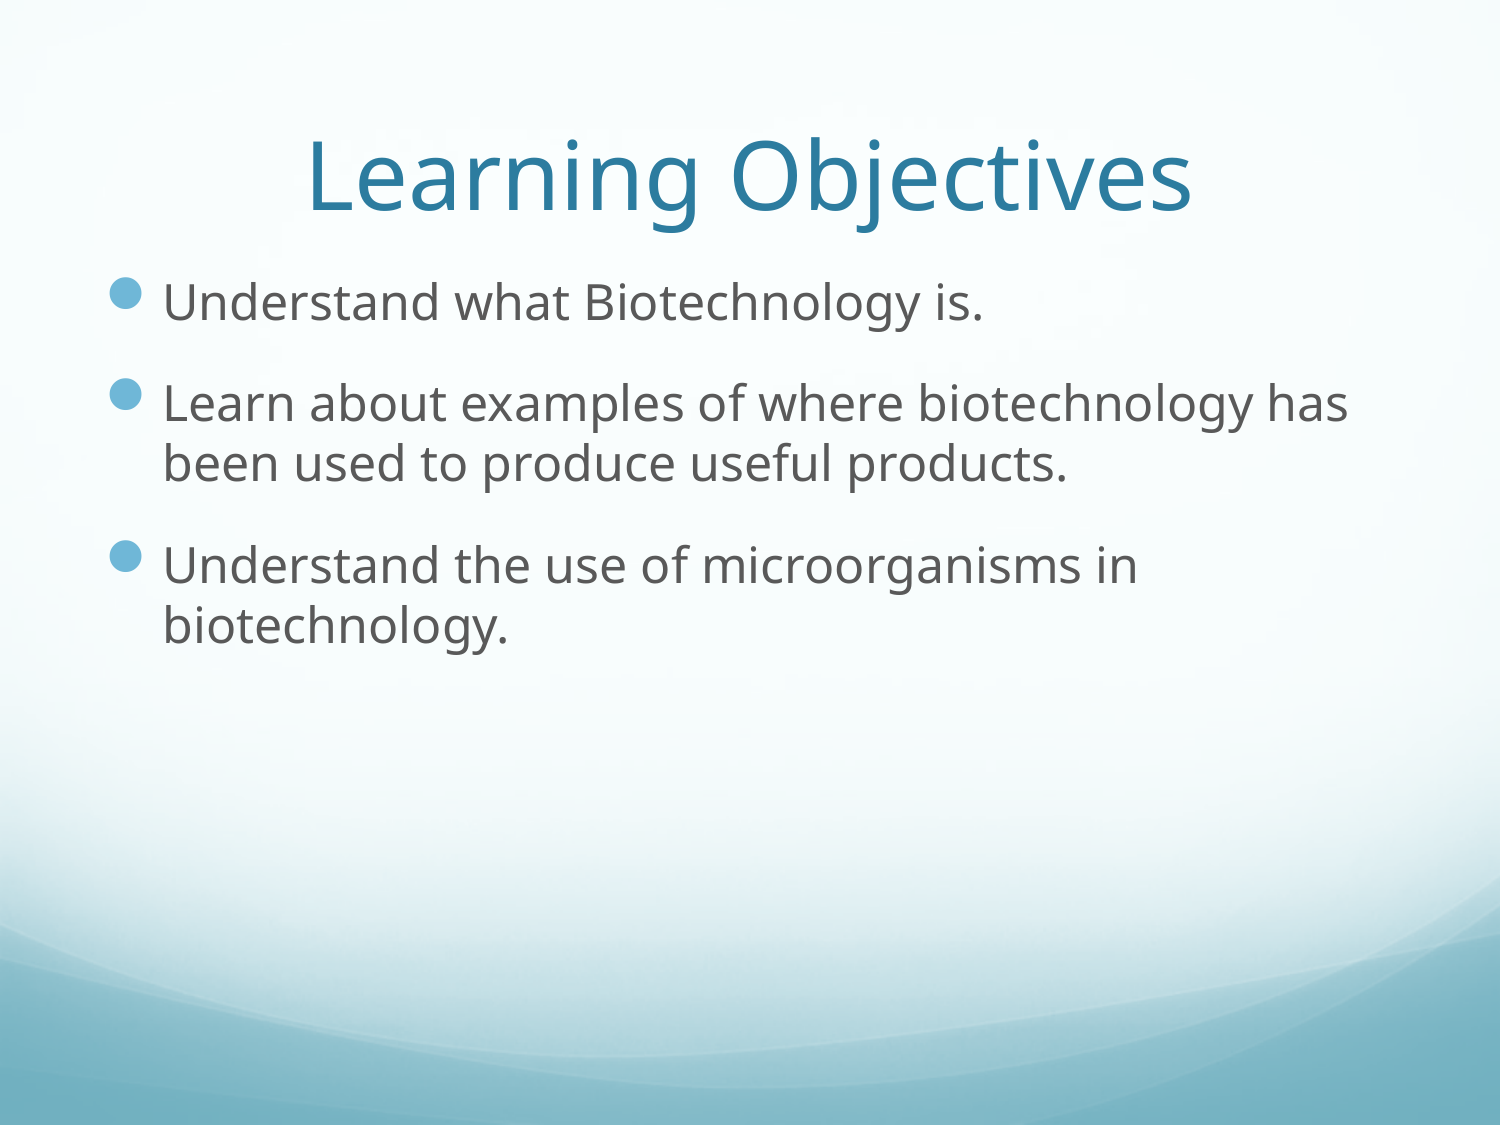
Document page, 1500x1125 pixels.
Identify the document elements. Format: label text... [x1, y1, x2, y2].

list Understand what Biotechnology is. Learn about examples of where biotechnology has been used to produce useful products. Understand the use of microorganisms in biotechnology. [90, 262, 1410, 975]
title Learning Objectives [90, 17, 1410, 237]
